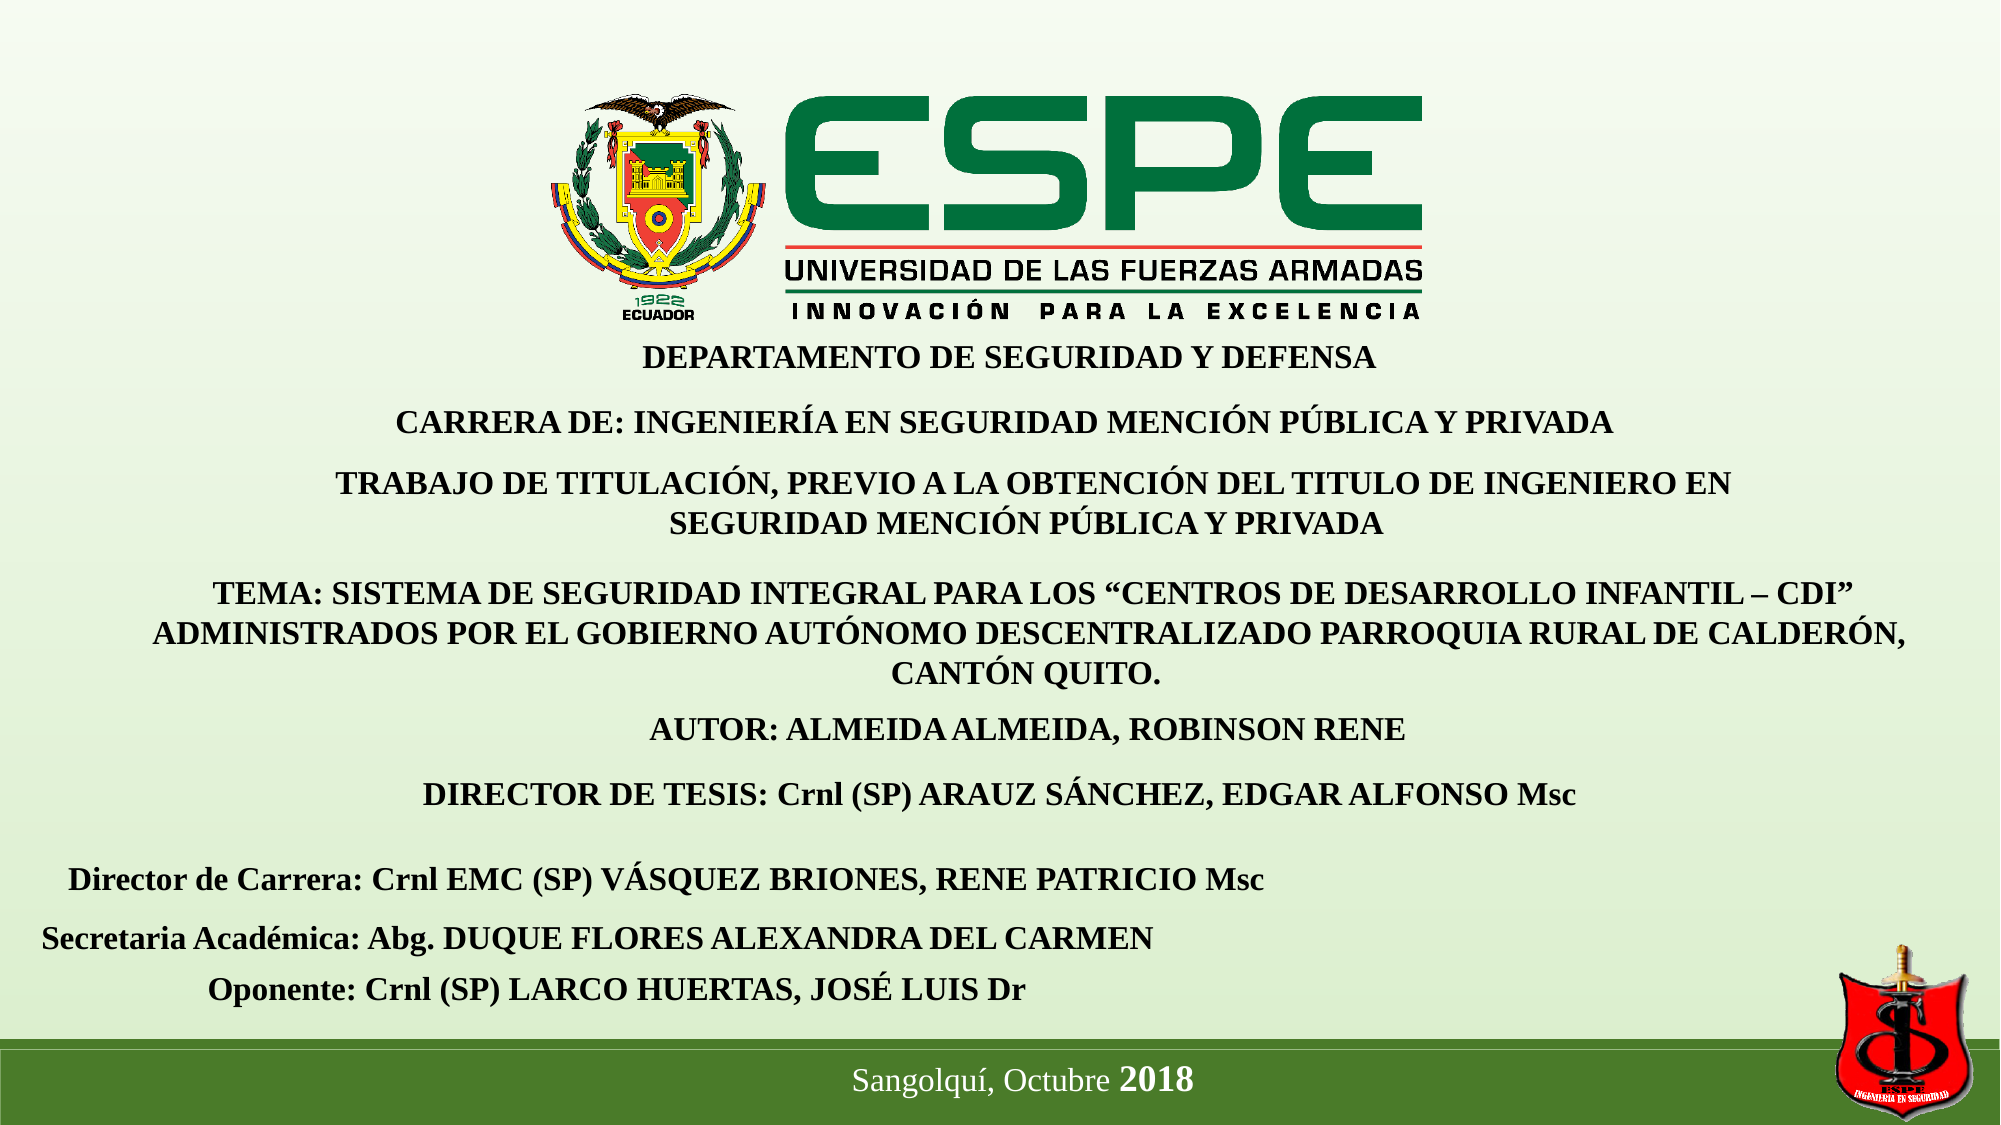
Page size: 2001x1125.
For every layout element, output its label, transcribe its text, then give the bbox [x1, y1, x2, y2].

text_box Oponente: Crnl (SP) LARCO HUERTAS, JOSÉ LUIS Dr [192, 960, 1569, 1015]
picture [550, 94, 1422, 321]
text_box DEPARTAMENTO DE SEGURIDAD Y DEFENSA [401, 327, 1625, 383]
text_box Director de Carrera: Crnl EMC (SP) VÁSQUEZ BRIONES, RENE PATRICIO Msc [45, 850, 1538, 905]
text_box TEMA: SISTEMA DE SEGURIDAD INTEGRAL PARA LOS “CENTROS DE DESARROLLO INFANTIL – CDI” ADMINISTRADOS POR EL GOBIERNO AUTÓNOMO DESCENTRALIZADO PARROQUIA RURAL DE CALDERÓN, CANTÓN QUITO. [102, 563, 1958, 699]
text_box Sangolquí, Octubre 2018 [806, 1046, 1249, 1107]
picture [1825, 941, 1980, 1125]
text_box CARRERA DE: INGENIERÍA EN SEGURIDAD MENCIÓN PÚBLICA Y PRIVADA [380, 392, 1654, 448]
text_box AUTOR: ALMEIDA ALMEIDA, ROBINSON RENE [626, 699, 1627, 755]
text_box DIRECTOR DE TESIS: Crnl (SP) ARAUZ SÁNCHEZ, EDGAR ALFONSO Msc [399, 764, 1761, 820]
text_box TRABAJO DE TITULACIÓN, PREVIO A LA OBTENCIÓN DEL TITULO DE INGENIERO EN SEGURIDAD MENCIÓN PÚBLICA Y PRIVADA [230, 454, 1831, 549]
text_box Secretaria Académica: Abg. DUQUE FLORES ALEXANDRA DEL CARMEN [26, 908, 1403, 964]
